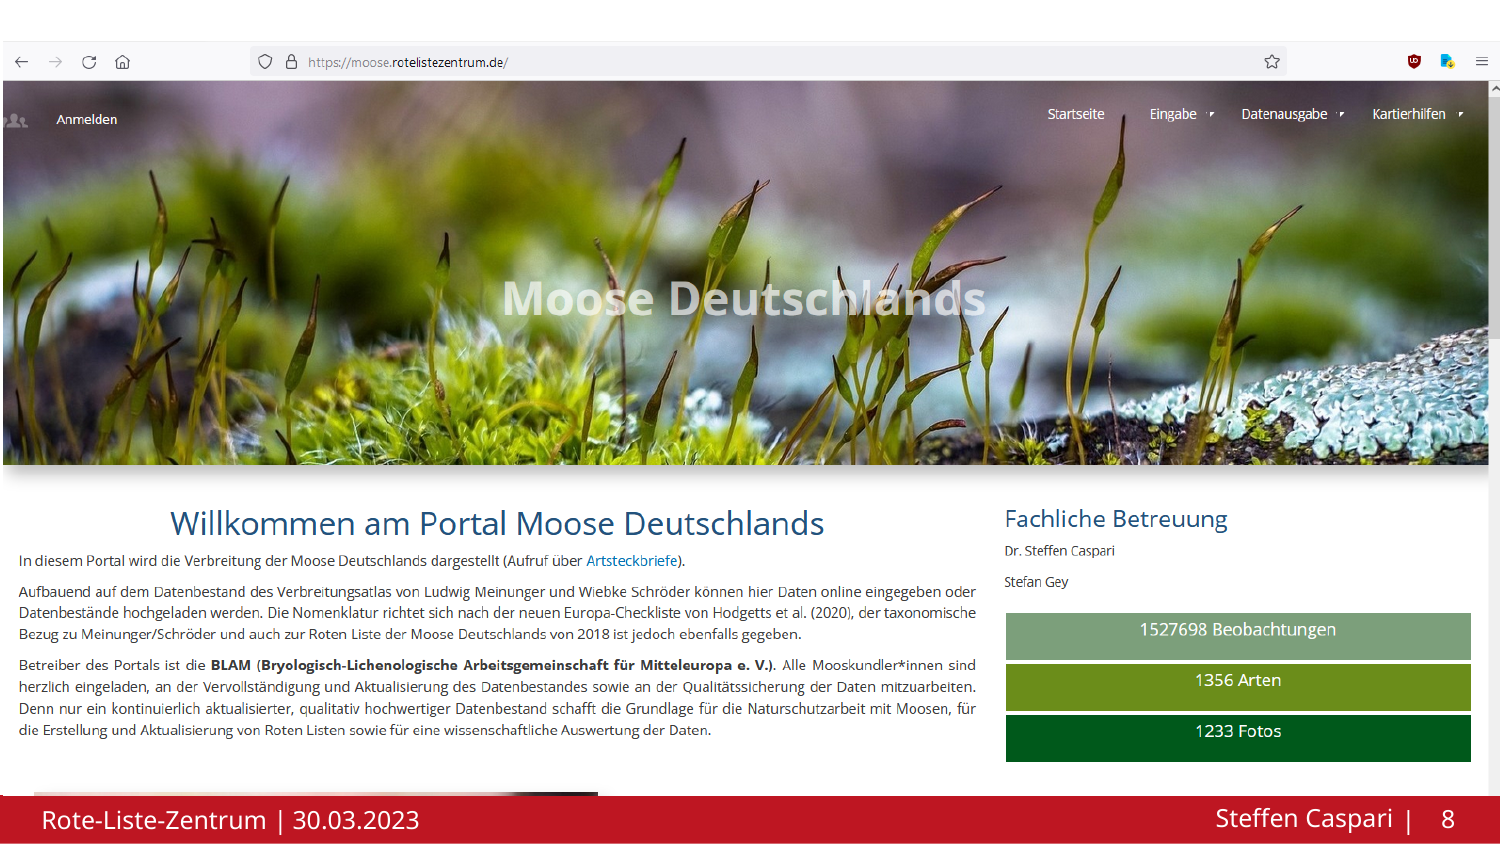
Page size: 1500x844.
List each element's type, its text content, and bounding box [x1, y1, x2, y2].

slide_number 8 [1393, 804, 1471, 843]
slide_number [277, 804, 628, 844]
footer Steffen Caspari [901, 804, 1393, 842]
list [3, 40, 1500, 796]
